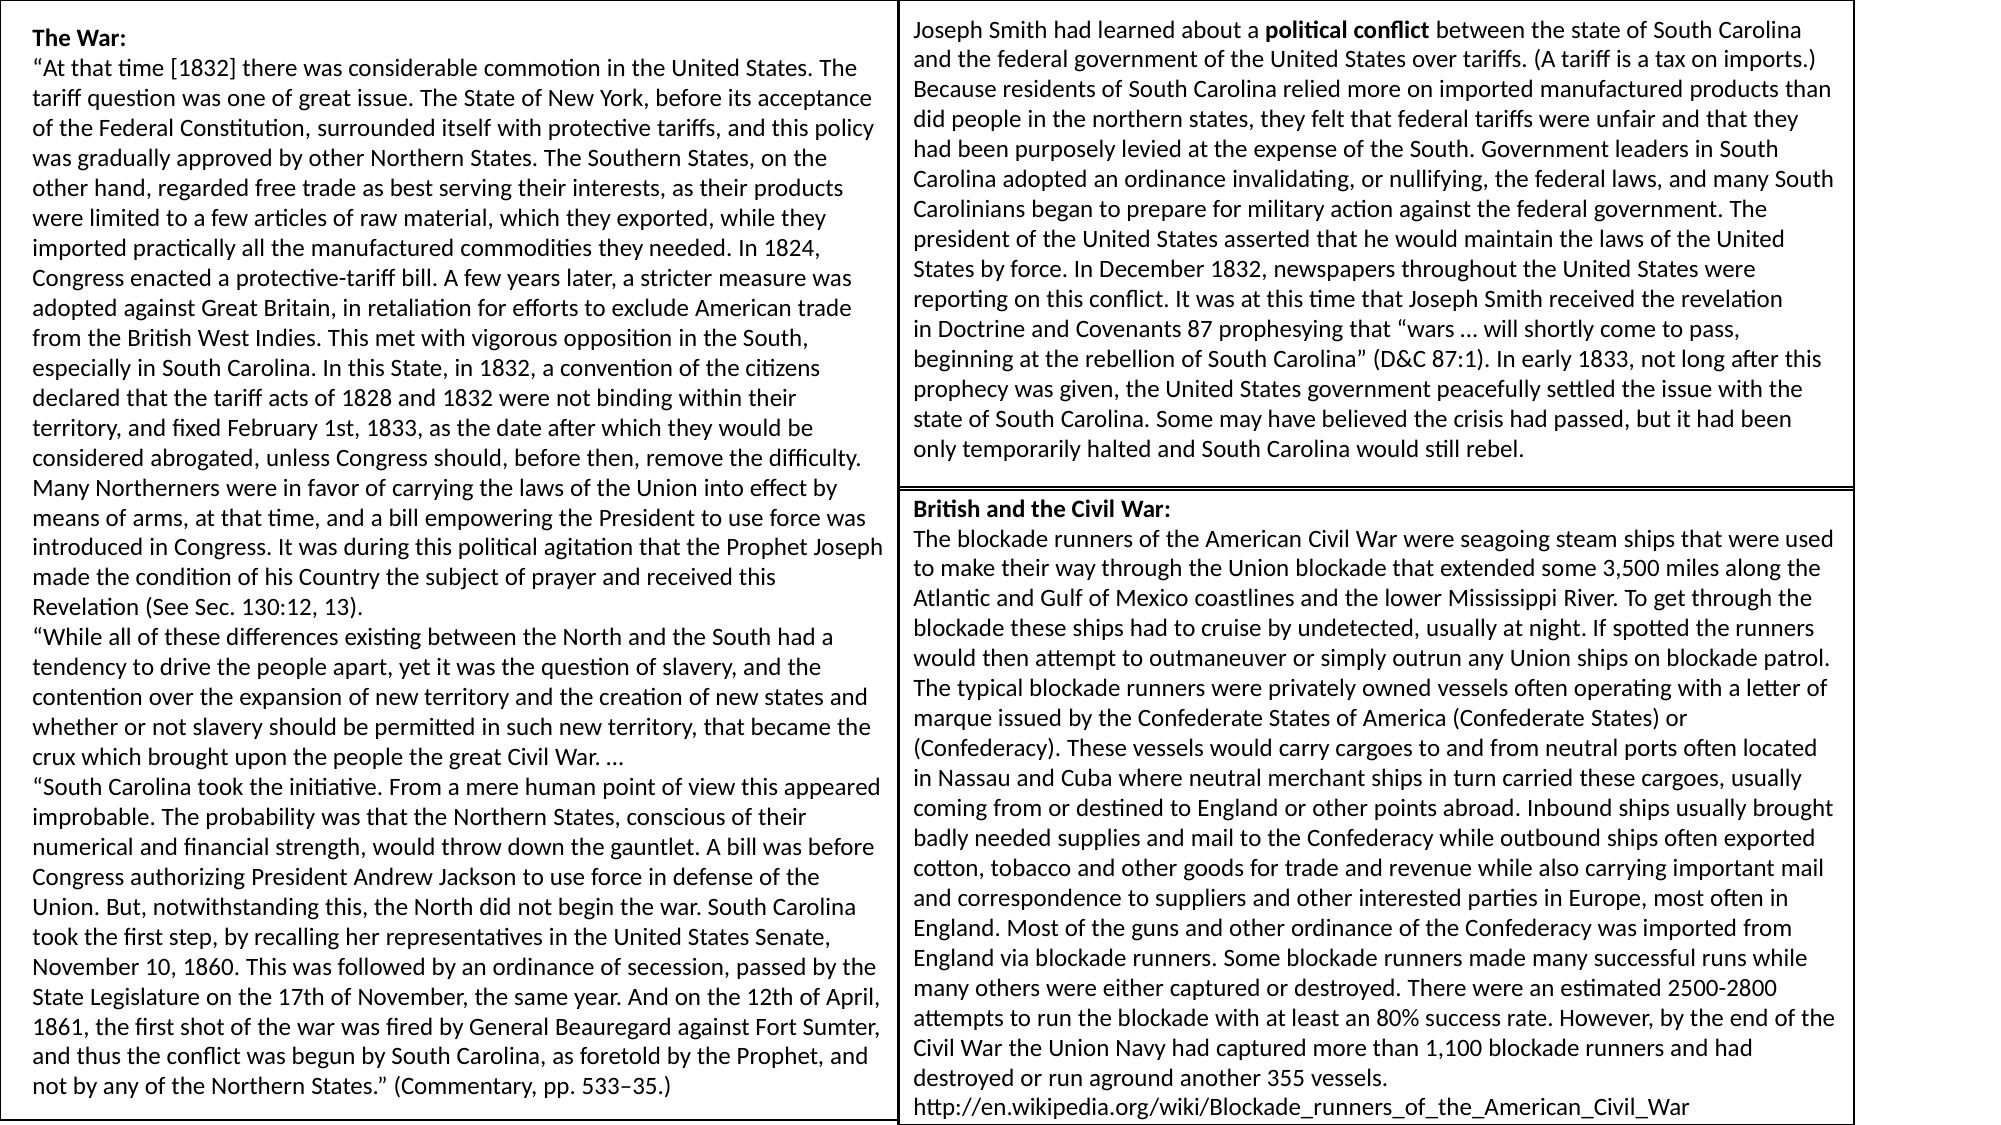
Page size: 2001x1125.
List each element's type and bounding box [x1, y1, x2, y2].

text_box [0, 0, 897, 1121]
text_box [897, 486, 1855, 1125]
text_box [897, 0, 1855, 486]
